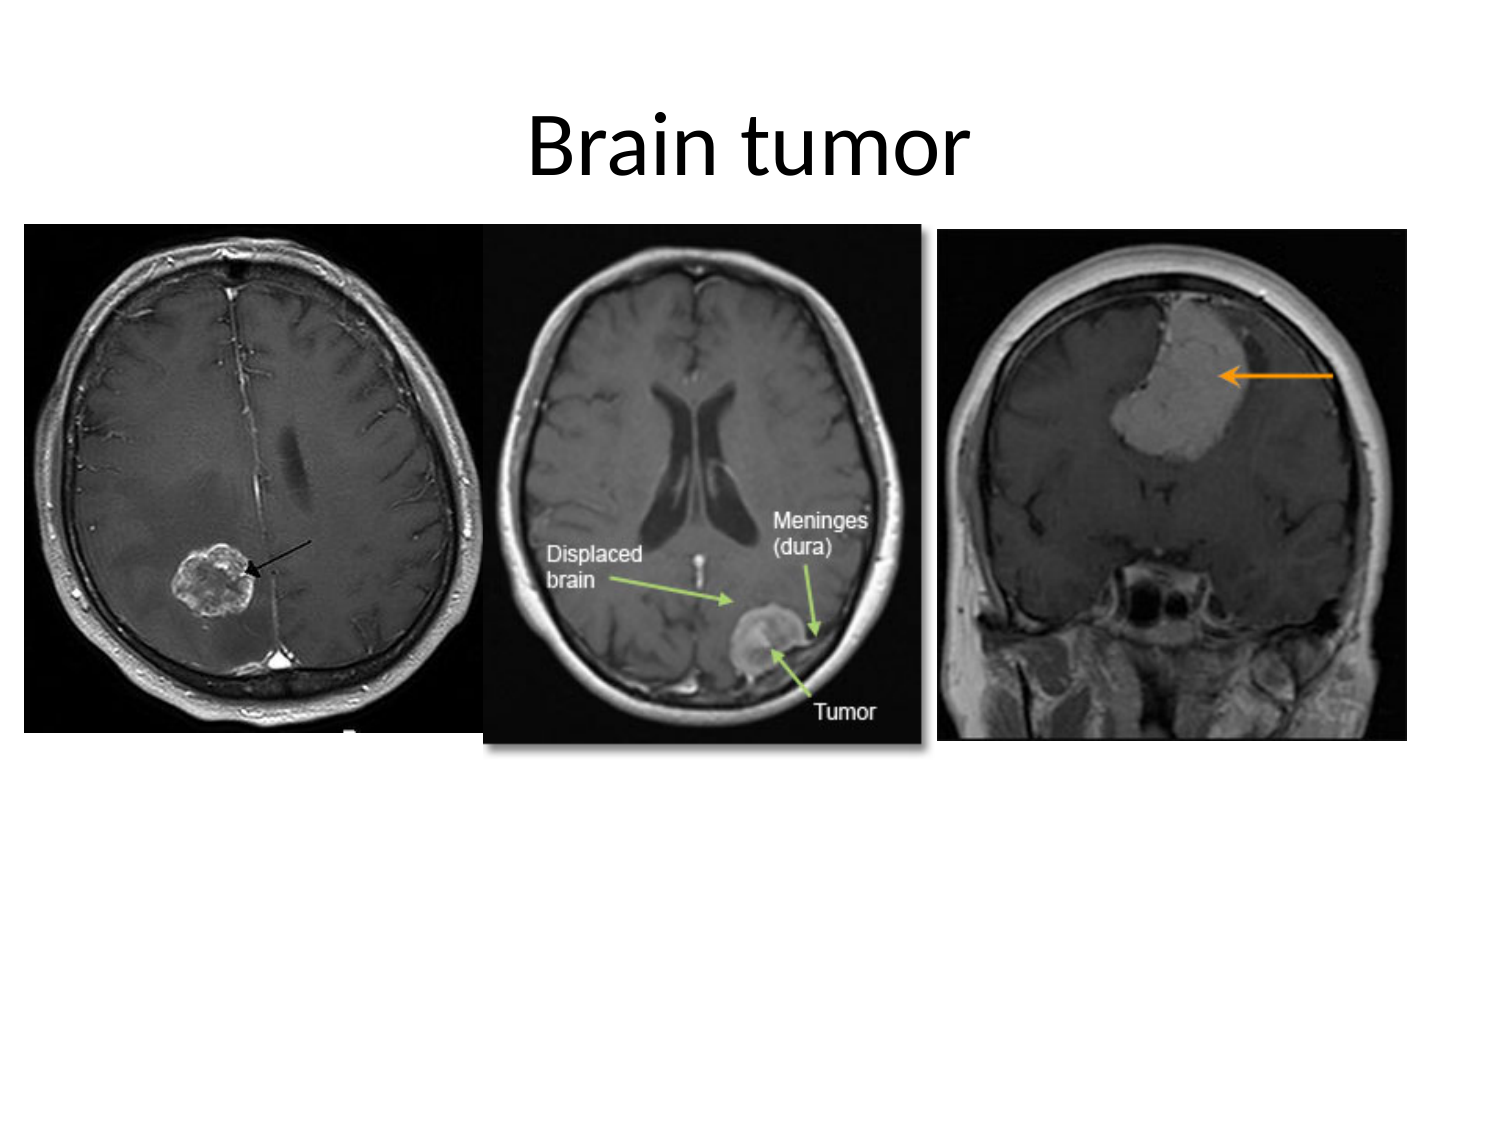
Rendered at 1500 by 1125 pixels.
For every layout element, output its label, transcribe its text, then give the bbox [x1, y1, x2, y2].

picture [24, 224, 1407, 763]
title Brain tumor [75, 45, 1425, 233]
